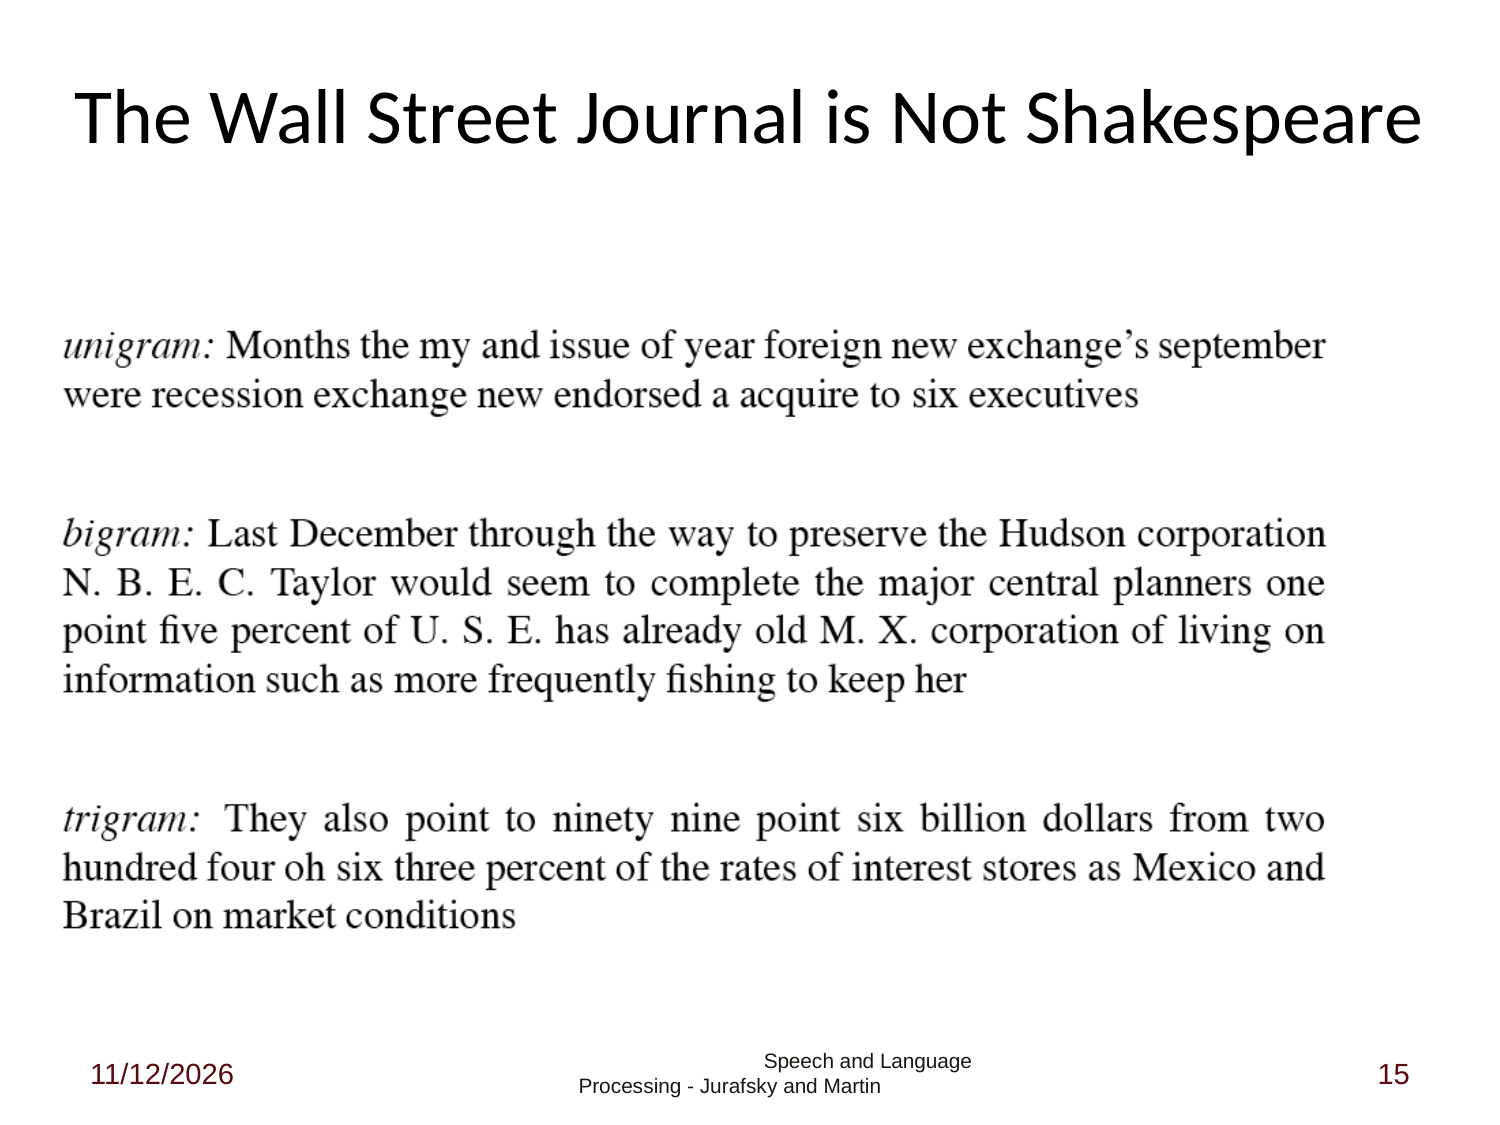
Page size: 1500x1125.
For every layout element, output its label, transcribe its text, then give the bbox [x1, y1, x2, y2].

slide_number 15 [1074, 1042, 1425, 1103]
title The Wall Street Journal is Not Shakespeare [0, 24, 1500, 200]
footer Speech and Language Processing - Jurafsky and Martin [512, 1042, 988, 1103]
picture [49, 312, 1351, 969]
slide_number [75, 1042, 425, 1103]
